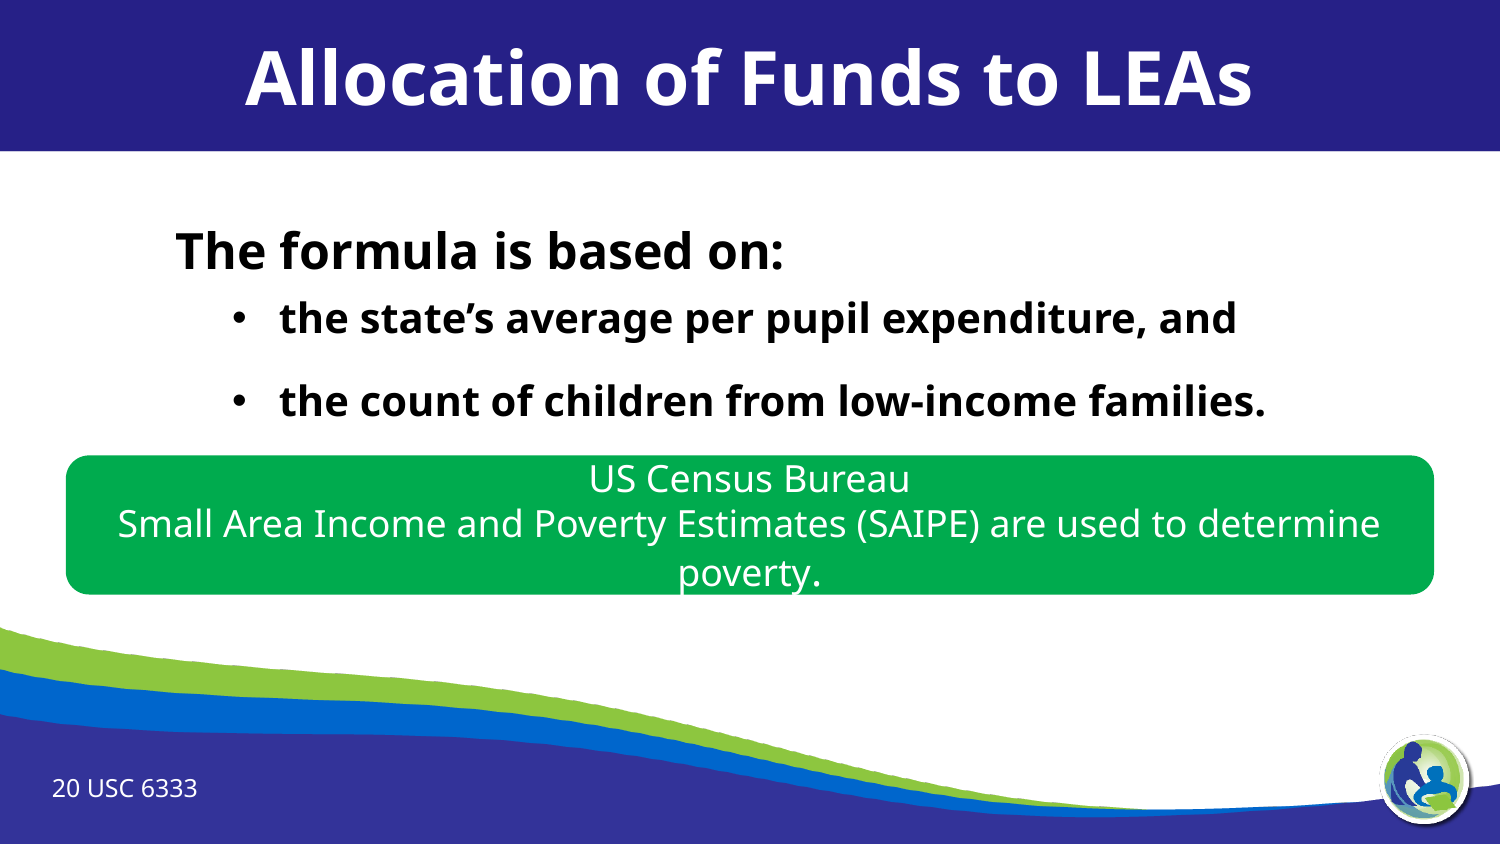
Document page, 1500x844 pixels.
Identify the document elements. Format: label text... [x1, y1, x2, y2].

list Allocation of Funds to LEAs [0, 0, 1500, 152]
picture [0, 608, 1500, 844]
list The formula is based on: the state’s average per pupil expenditure, and the count of children from low-income families. [160, 182, 1340, 455]
text_box US Census Bureau Small Area Income and Poverty Estimates (SAIPE) are used to determine poverty. [65, 455, 1435, 595]
text_box 20 USC 6333 [37, 764, 518, 810]
